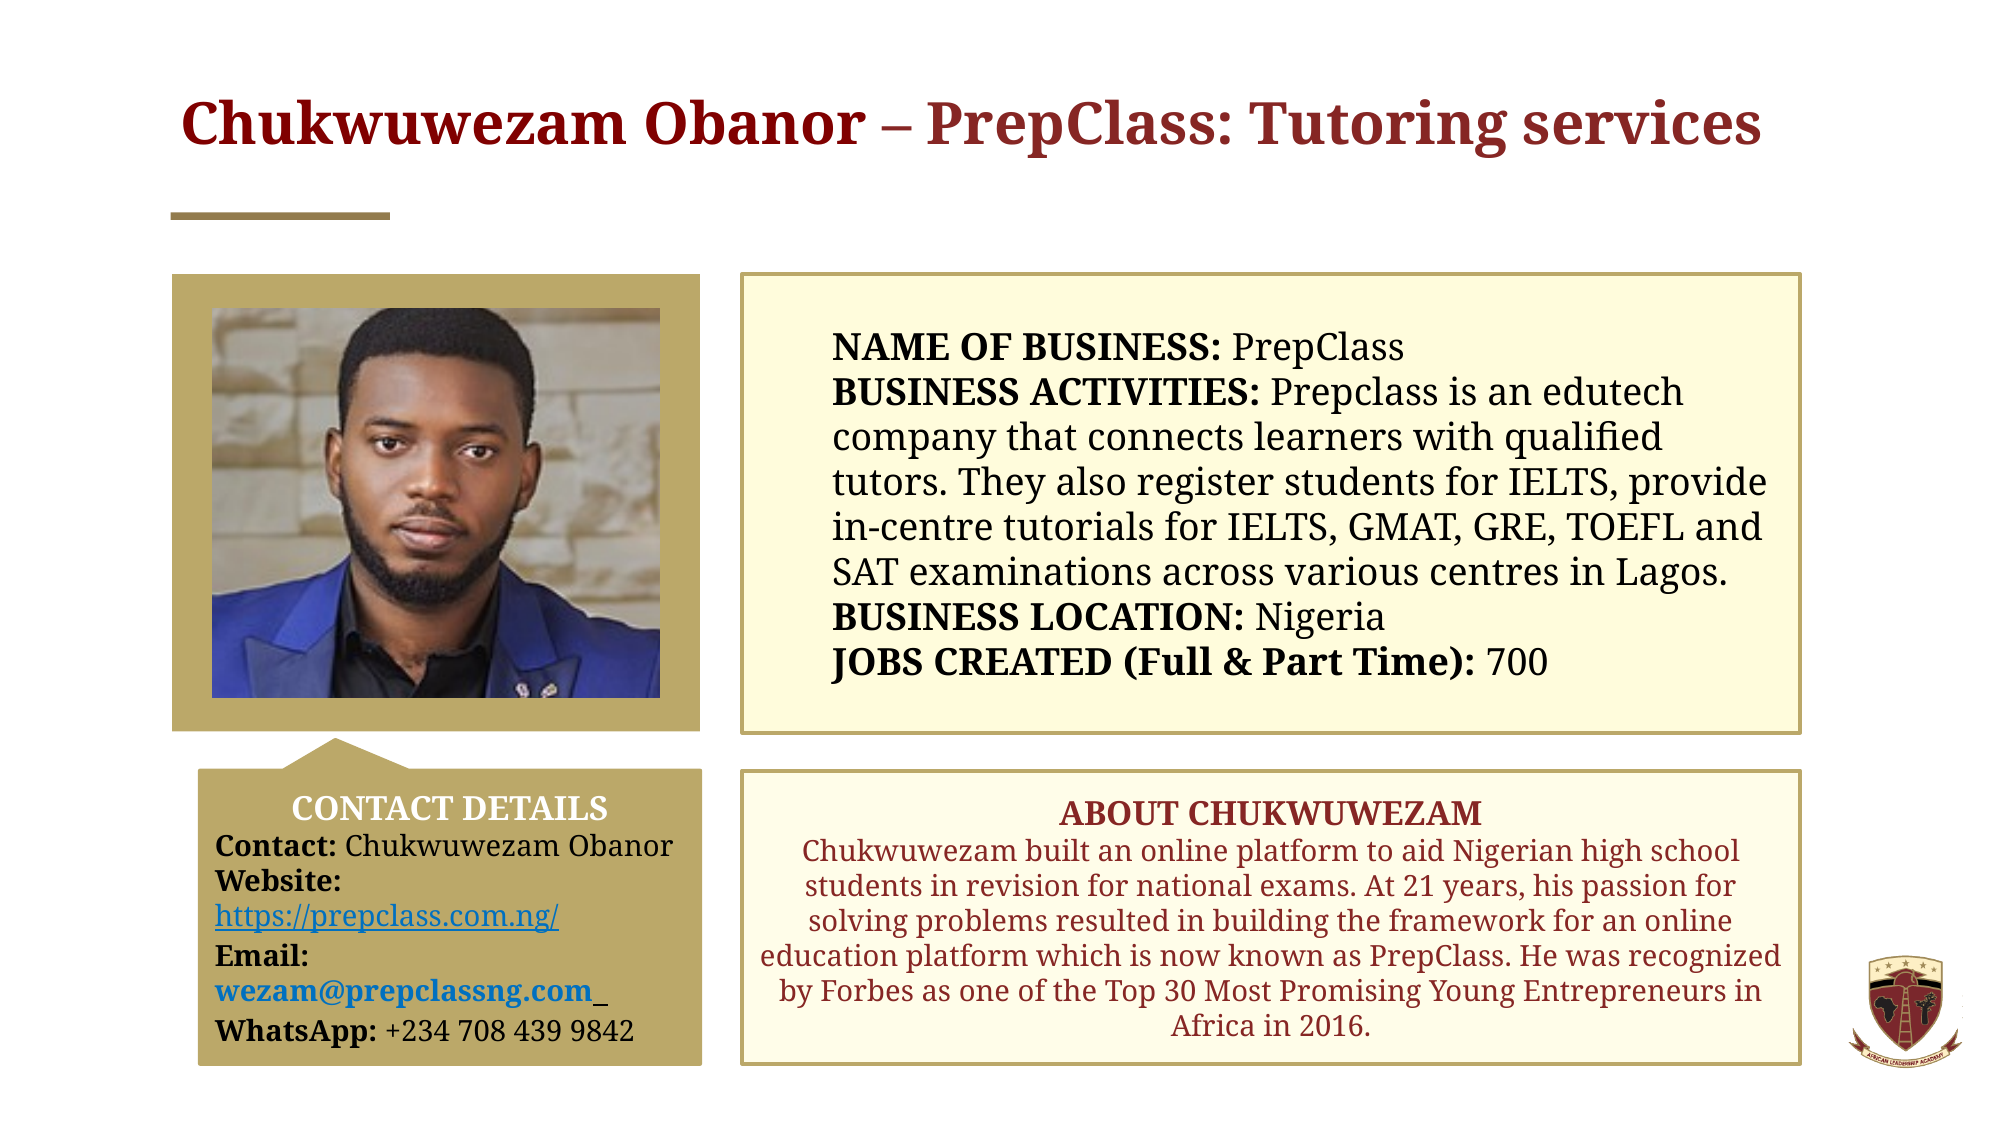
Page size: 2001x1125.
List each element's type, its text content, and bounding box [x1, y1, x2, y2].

text_box [170, 272, 702, 734]
picture [1832, 941, 1963, 1080]
text_box CONTACT DETAILS Contact: Chukwuwezam Obanor Website: https://prepclass.com.ng/ Email: wezam@prepclassng.com WhatsApp: +234 708 439 9842 [197, 738, 703, 1066]
picture [211, 308, 661, 698]
title Chukwuwezam Obanor – PrepClass: Tutoring services [165, 79, 1894, 179]
text_box ABOUT CHUKWUWEZAM Chukwuwezam built an online platform to aid Nigerian high school students in revision for national exams. At 21 years, his passion for solving problems resulted in building the framework for an online education platform which is now known as PrepClass. He was recognized by Forbes as one of the Top 30 Most Promising Young Entrepreneurs in Africa in 2016. [740, 769, 1802, 1066]
text_box NAME OF BUSINESS: PrepClass BUSINESS ACTIVITIES: Prepclass is an edutech company that connects learners with qualified tutors. They also register students for IELTS, provide in-centre tutorials for IELTS, GMAT, GRE, TOEFL and SAT examinations across various centres in Lagos. BUSINESS LOCATION: Nigeria JOBS CREATED (Full & Part Time): 700 [740, 272, 1802, 735]
